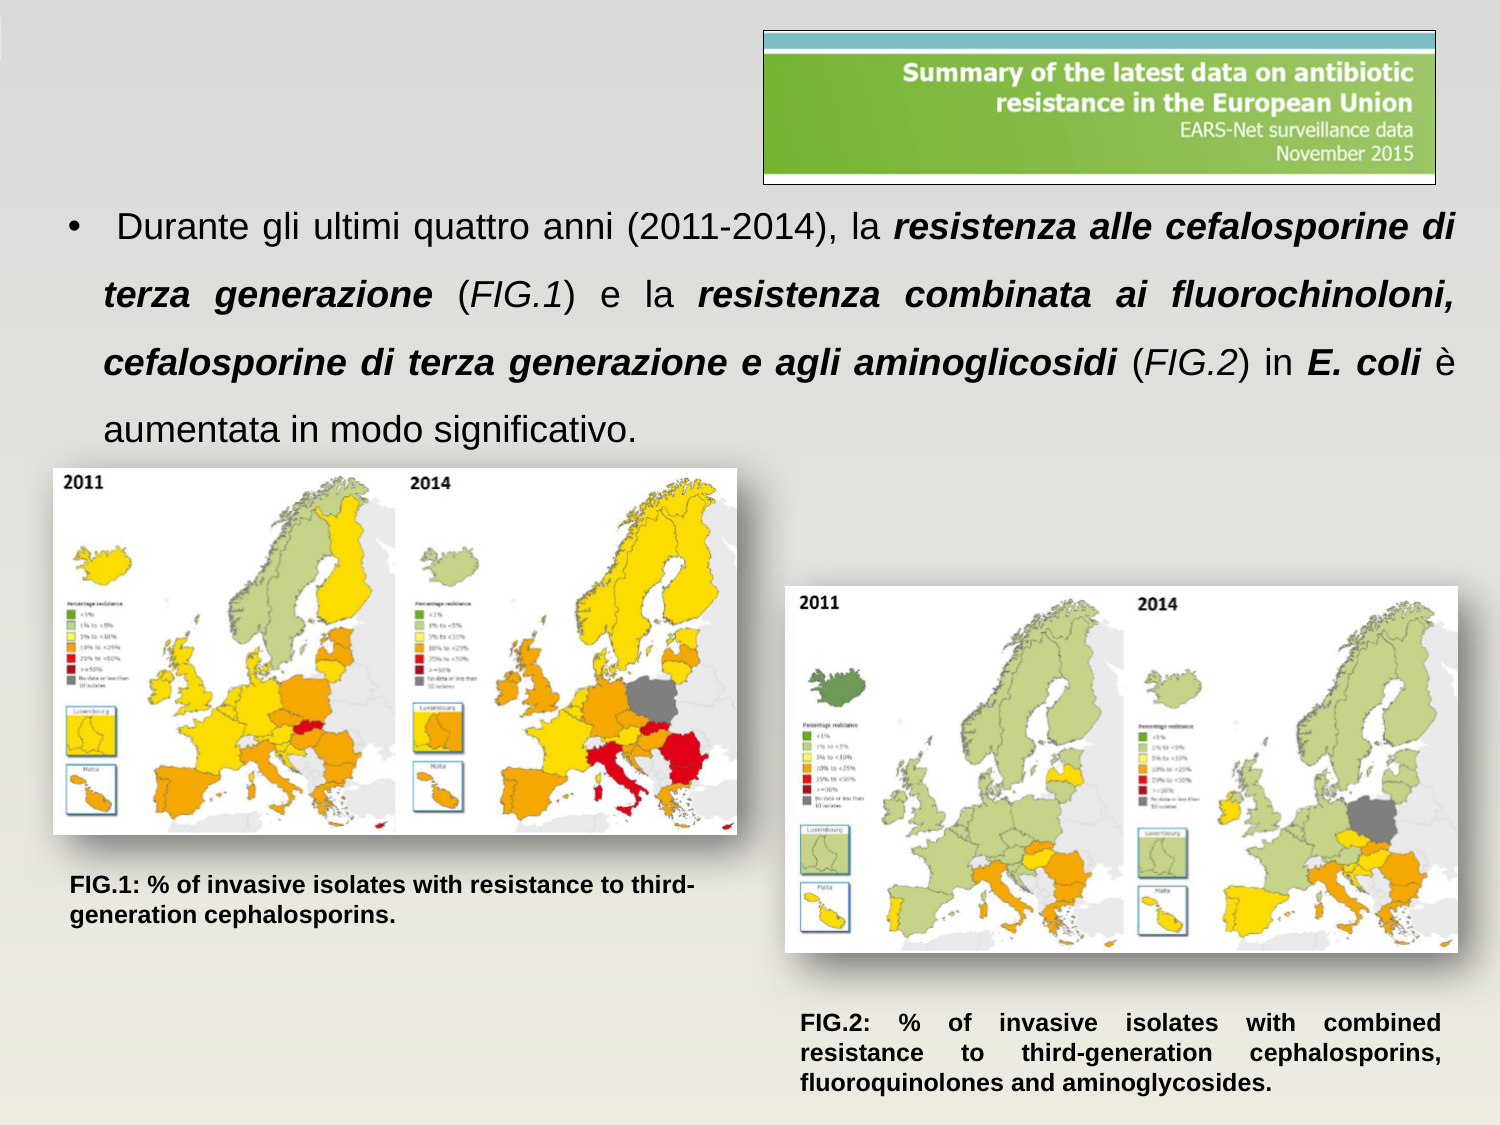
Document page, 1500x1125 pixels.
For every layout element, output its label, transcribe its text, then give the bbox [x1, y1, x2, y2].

text_box FIG.1: % of invasive isolates with resistance to third-generation cephalosporins. [54, 861, 750, 936]
text_box FIG.2: % of invasive isolates with combined resistance to third-generation cephalosporins, fluoroquinolones and aminoglycosides. [785, 999, 1458, 1105]
picture [52, 467, 737, 835]
picture [785, 585, 1458, 953]
text_box Durante gli ultimi quattro anni (2011-2014), la resistenza alle cefalosporine di terza generazione (FIG.1) e la resistenza combinata ai fluorochinoloni, cefalosporine di terza generazione e agli aminoglicosidi (FIG.2) in E. coli è aumentata in modo significativo. [53, 172, 1471, 563]
picture [763, 30, 1436, 185]
